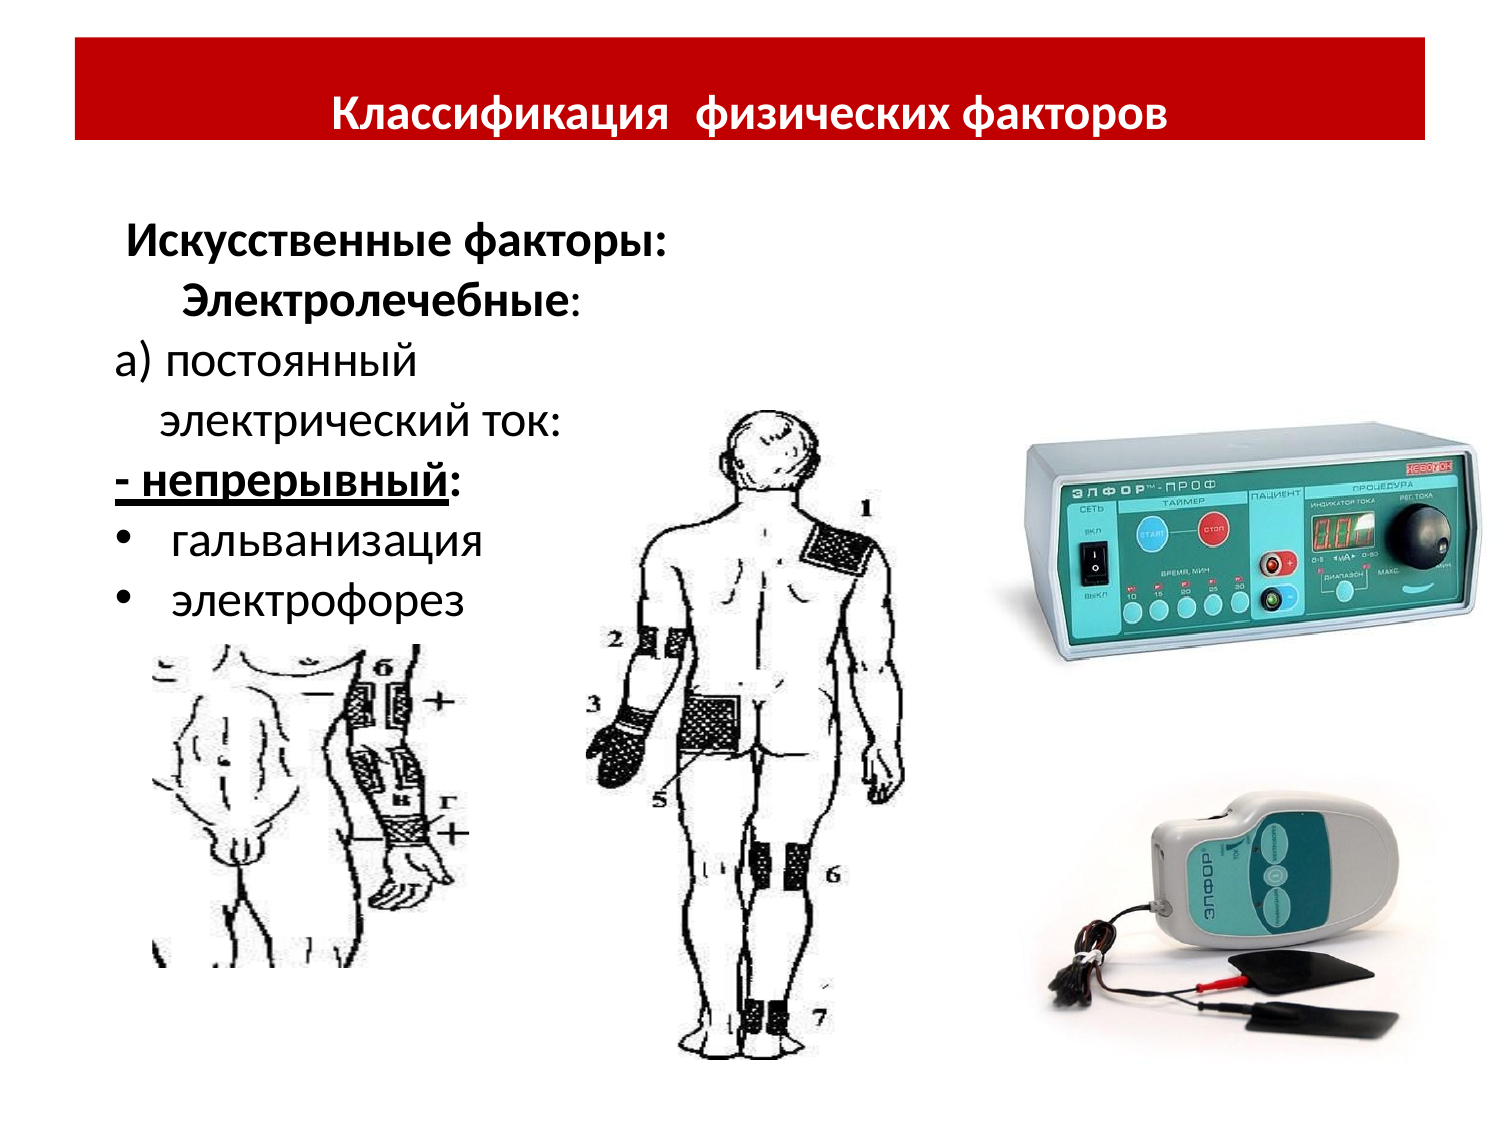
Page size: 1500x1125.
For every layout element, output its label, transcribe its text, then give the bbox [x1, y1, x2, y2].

text_box Классификация физических факторов [74, 37, 1425, 140]
text_box [1019, 714, 1475, 1090]
text_box [152, 644, 470, 968]
text_box [585, 410, 905, 1060]
text_box Искусственные факторы: Электролечебные: а) постоянный электрический ток: - непрерывный: гальванизация электрофорез [112, 203, 887, 627]
text_box [982, 410, 1500, 697]
